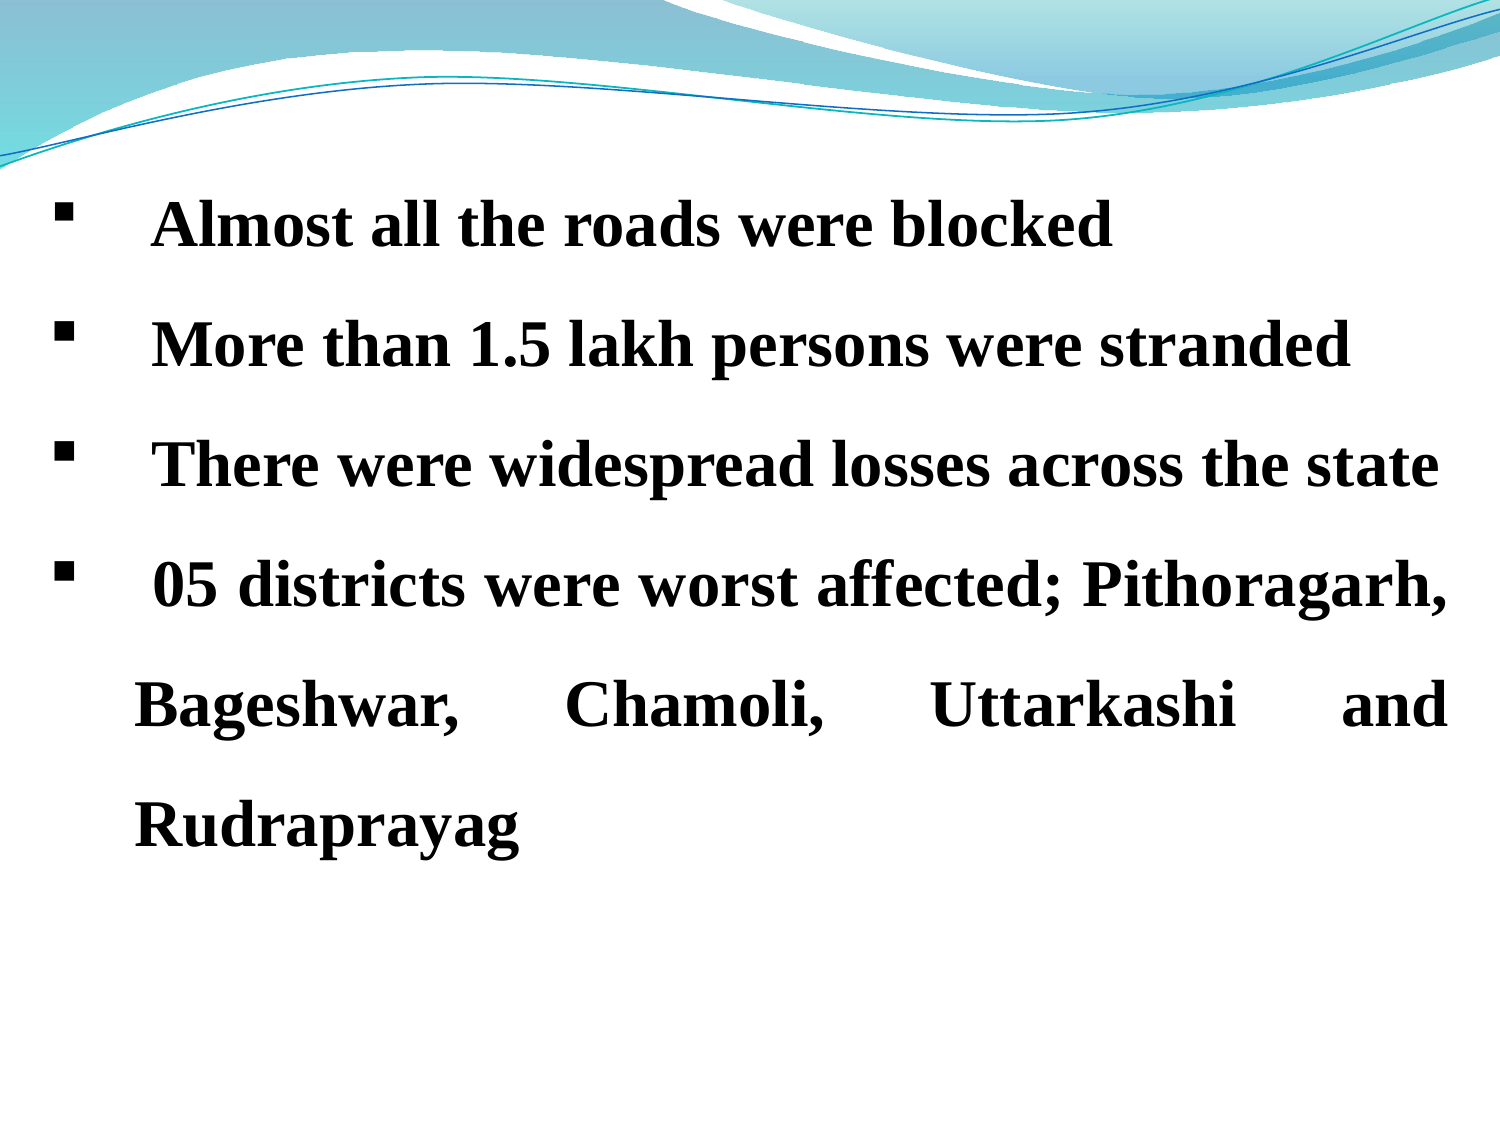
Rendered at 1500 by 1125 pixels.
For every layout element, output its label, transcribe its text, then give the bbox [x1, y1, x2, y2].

text_box Almost all the roads were blocked More than 1.5 lakh persons were stranded There were widespread losses across the state 05 districts were worst affected; Pithoragarh, Bageshwar, Chamoli, Uttarkashi and Rudraprayag [35, 132, 1465, 868]
